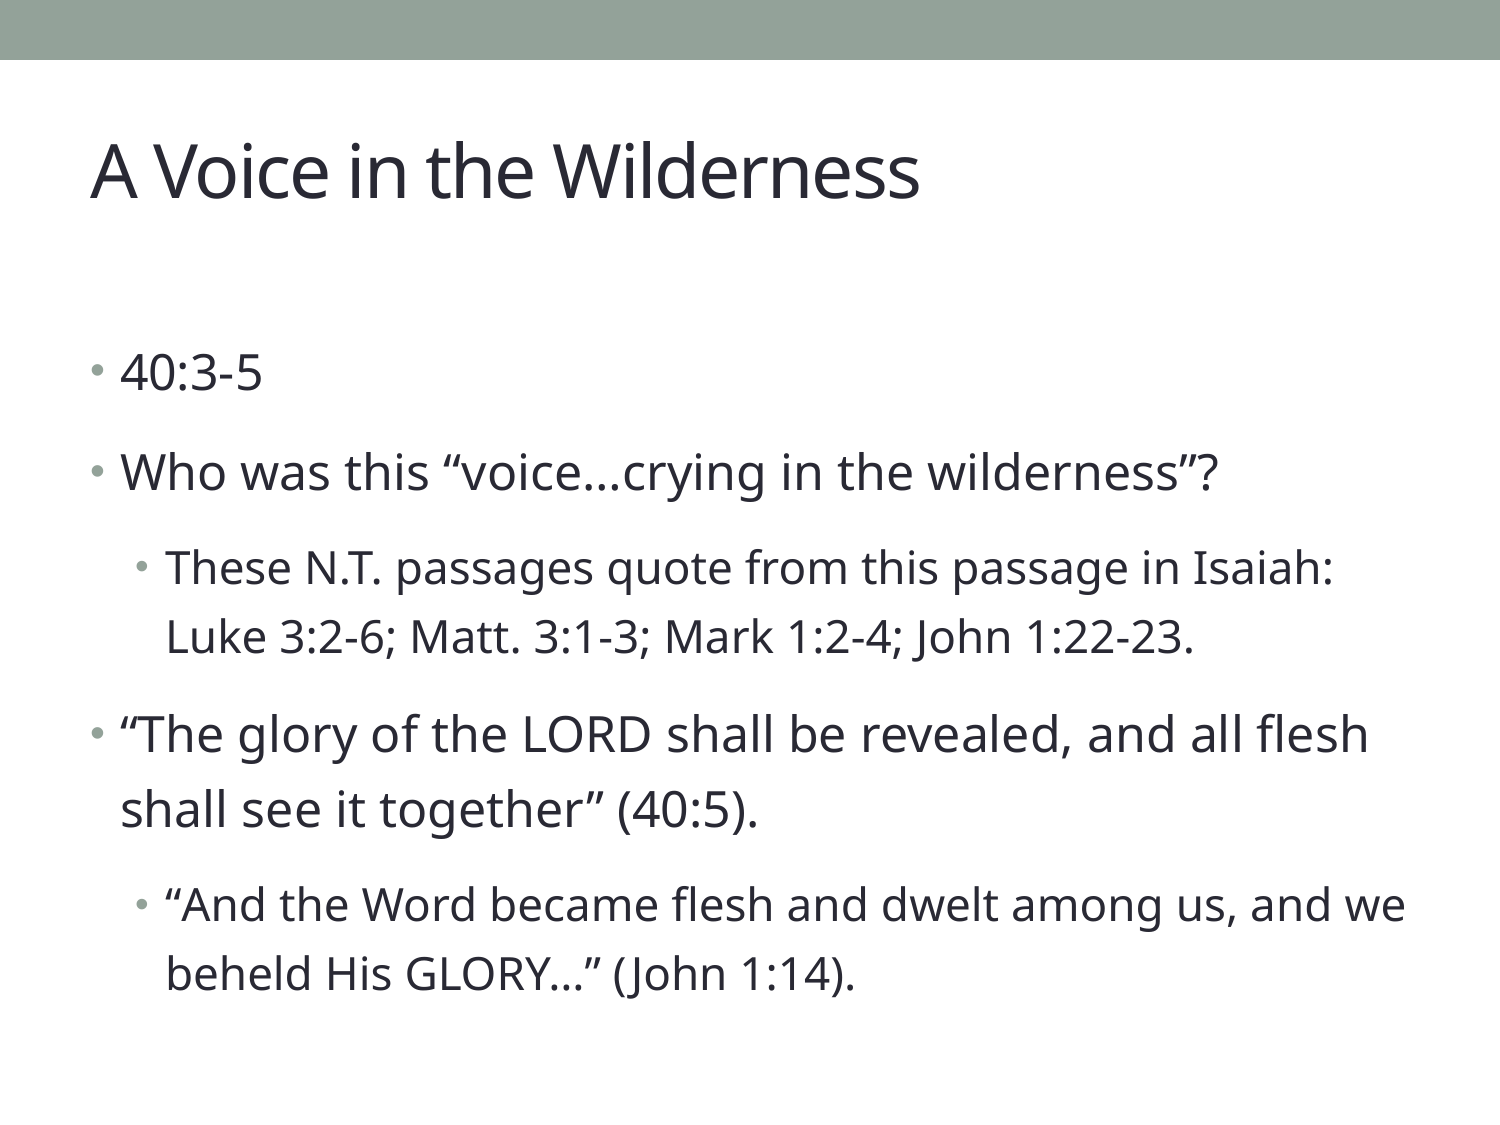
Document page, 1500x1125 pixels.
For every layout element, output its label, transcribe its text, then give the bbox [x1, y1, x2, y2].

title A Voice in the Wilderness [75, 87, 1425, 250]
list 40:3-5 Who was this “voice…crying in the wilderness”? These N.T. passages quote from this passage in Isaiah: Luke 3:2-6; Matt. 3:1-3; Mark 1:2-4; John 1:22-23. “The glory of the LORD shall be revealed, and all flesh shall see it together” (40:5). “And the Word became flesh and dwelt among us, and we beheld His GLORY…” (John 1:14). [75, 262, 1425, 1063]
